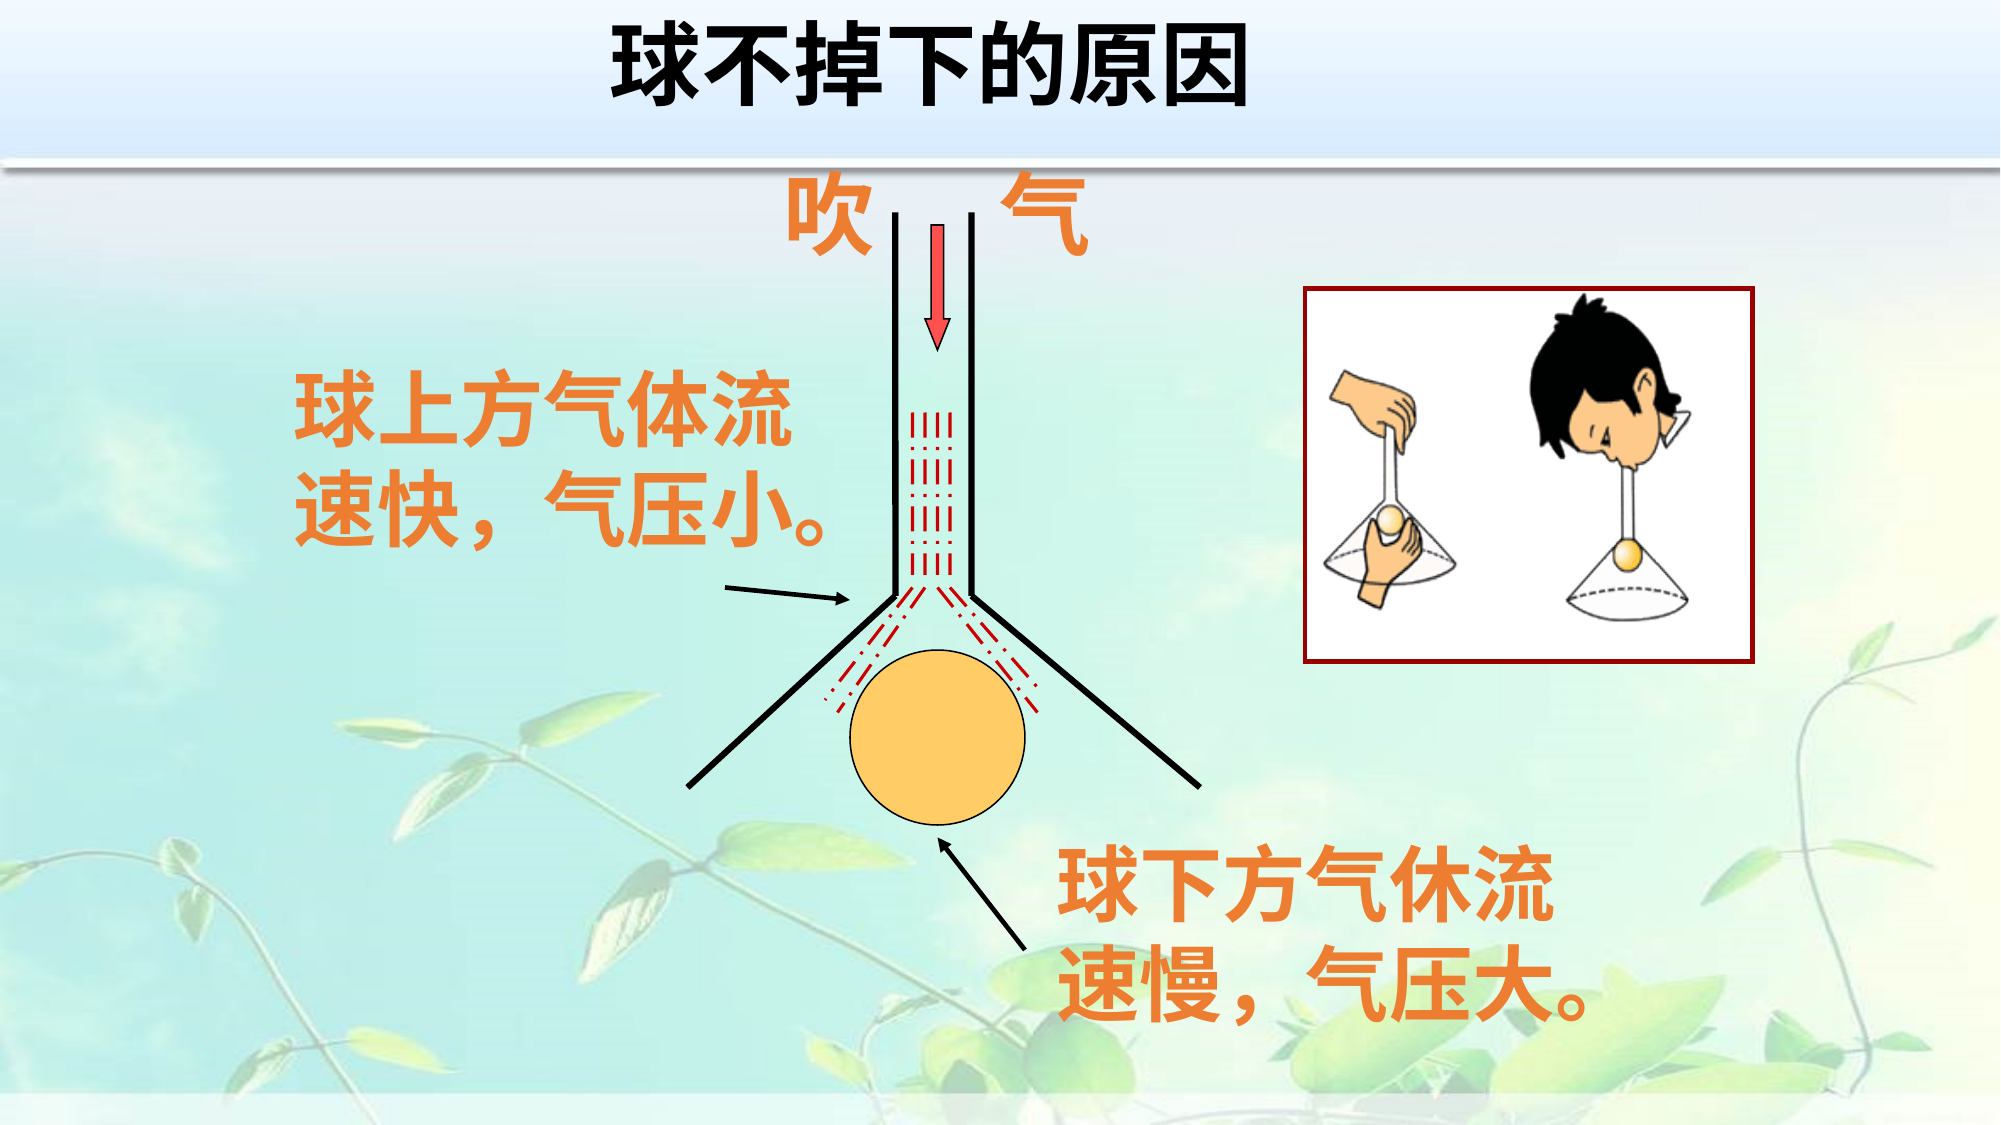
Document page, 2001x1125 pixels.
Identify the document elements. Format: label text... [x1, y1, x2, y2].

text_box [866, 788, 1009, 825]
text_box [749, 149, 1125, 713]
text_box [687, 212, 1200, 788]
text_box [937, 824, 1575, 1040]
picture [0, 0, 2001, 1125]
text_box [249, 349, 850, 600]
text_box 球不掉下的原因 [512, 0, 1350, 125]
